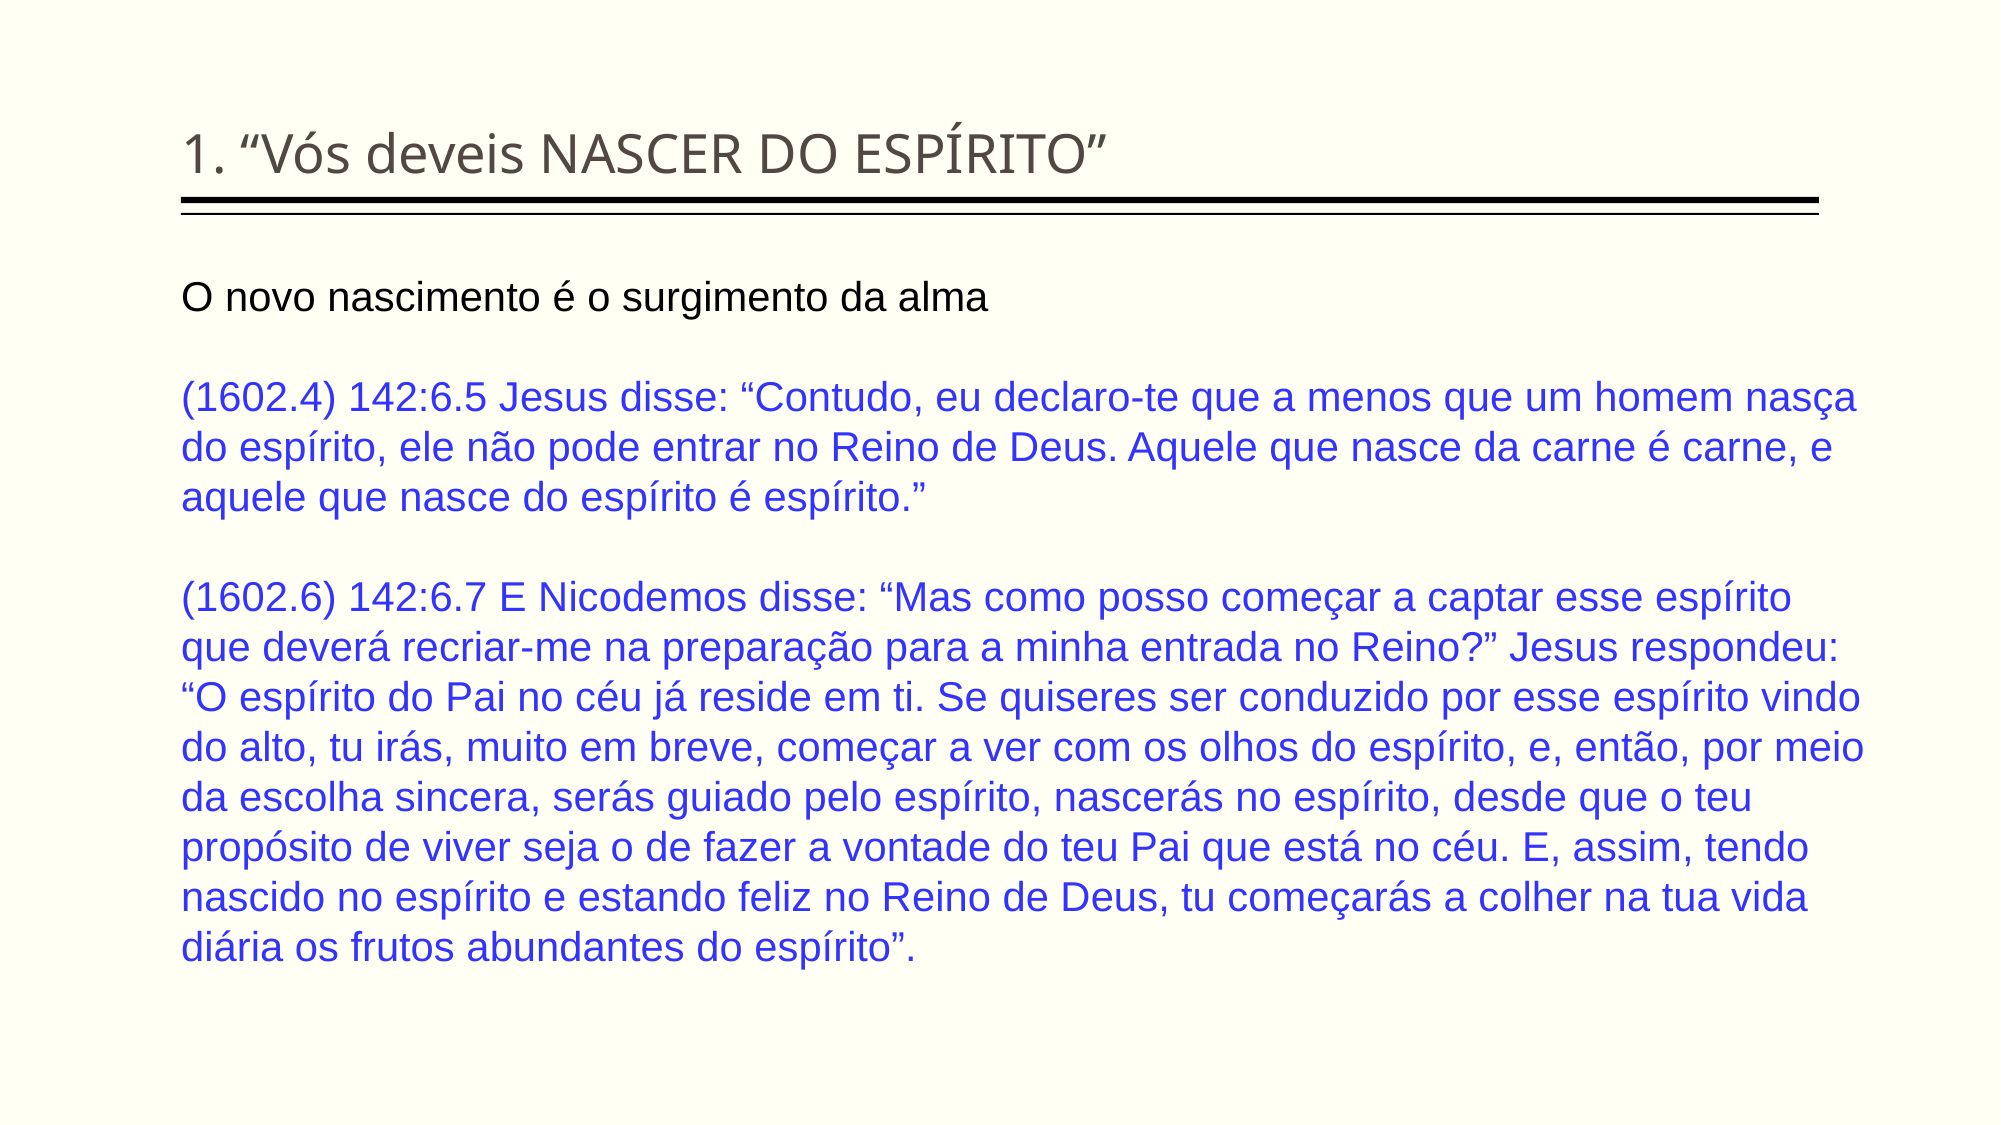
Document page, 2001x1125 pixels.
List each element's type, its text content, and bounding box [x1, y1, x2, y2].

text_box 1. “Vós deveis NASCER DO ESPÍRITO” [181, 12, 1819, 193]
text_box O novo nascimento é o surgimento da alma (1602.4) 142:6.5 Jesus disse: “Contudo, eu declaro-te que a menos que um homem nasça do espírito, ele não pode entrar no Reino de Deus. Aquele que nasce da carne é carne, e aquele que nasce do espírito é espírito.” (1602.6) 142:6.7 E Nicodemos disse: “Mas como posso começar a captar esse espírito que deverá recriar-me na preparação para a minha entrada no Reino?” Jesus respondeu: “O espírito do Pai no céu já reside em ti. Se quiseres ser conduzido por esse espírito vindo do alto, tu irás, muito em breve, começar a ver com os olhos do espírito, e, então, por meio da escolha sincera, serás guiado pelo espírito, nascerás no espírito, desde que o teu propósito de viver seja o de fazer a vontade do teu Pai que está no céu. E, assim, tendo nascido no espírito e estando feliz no Reino de Deus, tu começarás a colher na tua vida diária os frutos abundantes do espírito”. [181, 262, 1866, 1090]
